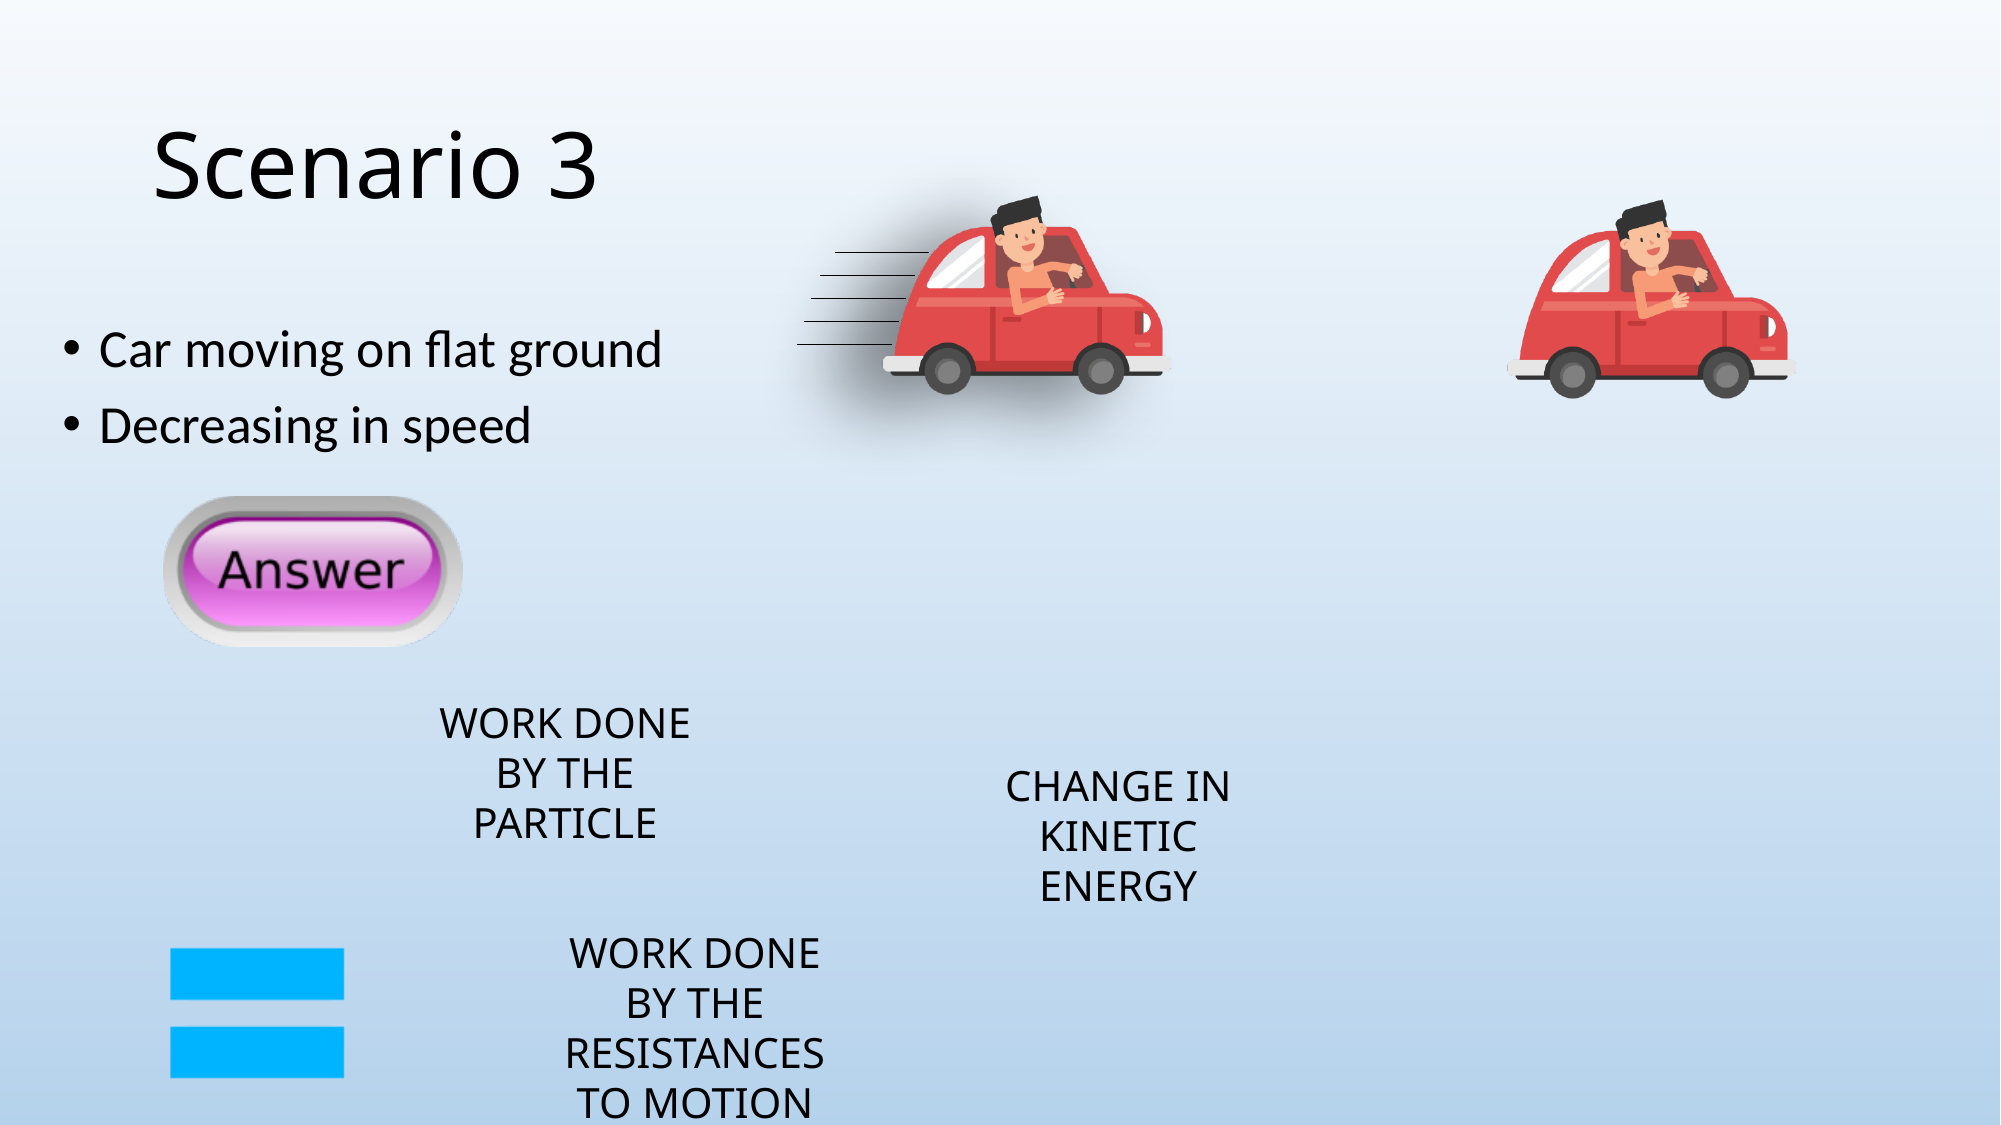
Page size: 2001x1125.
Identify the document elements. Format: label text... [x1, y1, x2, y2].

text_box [797, 181, 1203, 409]
text_box WORK DONE BY THE PARTICLE [415, 689, 715, 854]
picture [163, 496, 463, 647]
title Scenario 3 [137, 59, 1863, 278]
text_box WORK DONE BY THE RESISTANCES TO MOTION [529, 919, 861, 1125]
picture [145, 855, 367, 1125]
picture [1494, 185, 1828, 413]
list Car moving on flat ground Decreasing in speed [47, 313, 715, 508]
text_box CHANGE IN KINETIC ENERGY [958, 752, 1279, 918]
